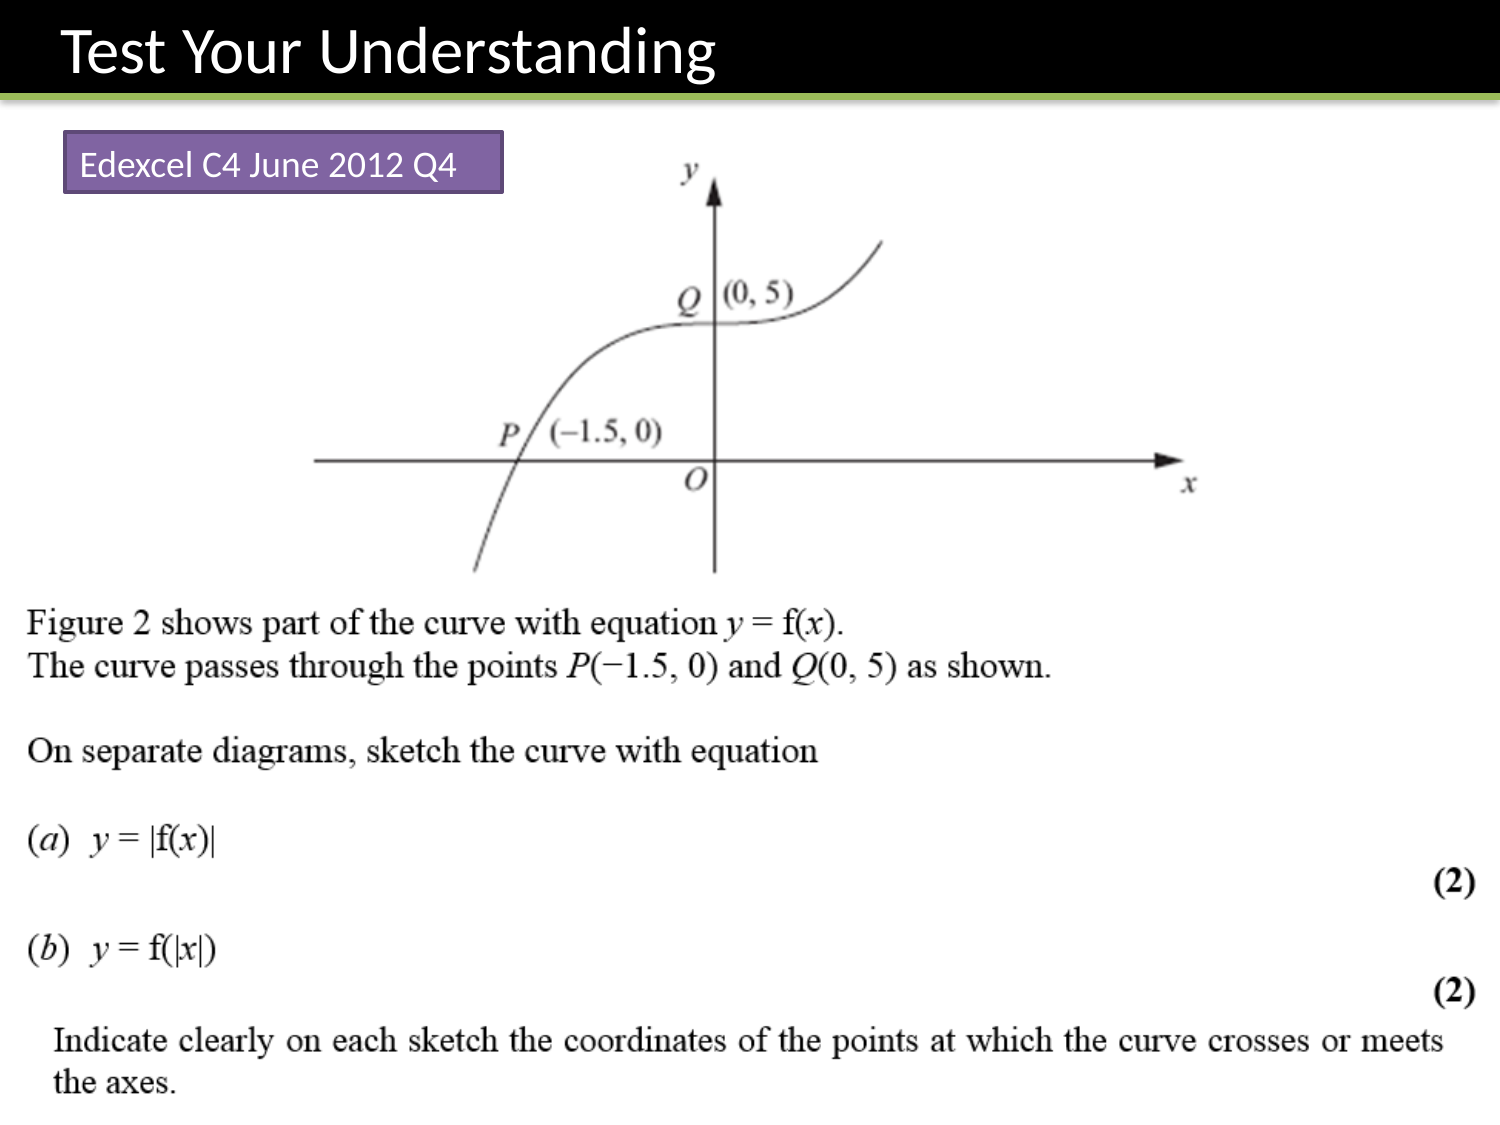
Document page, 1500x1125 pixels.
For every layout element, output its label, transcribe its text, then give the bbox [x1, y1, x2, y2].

text_box Edexcel C4 June 2012 Q4 [63, 130, 504, 160]
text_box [0, 0, 1500, 99]
picture [15, 161, 1485, 1104]
